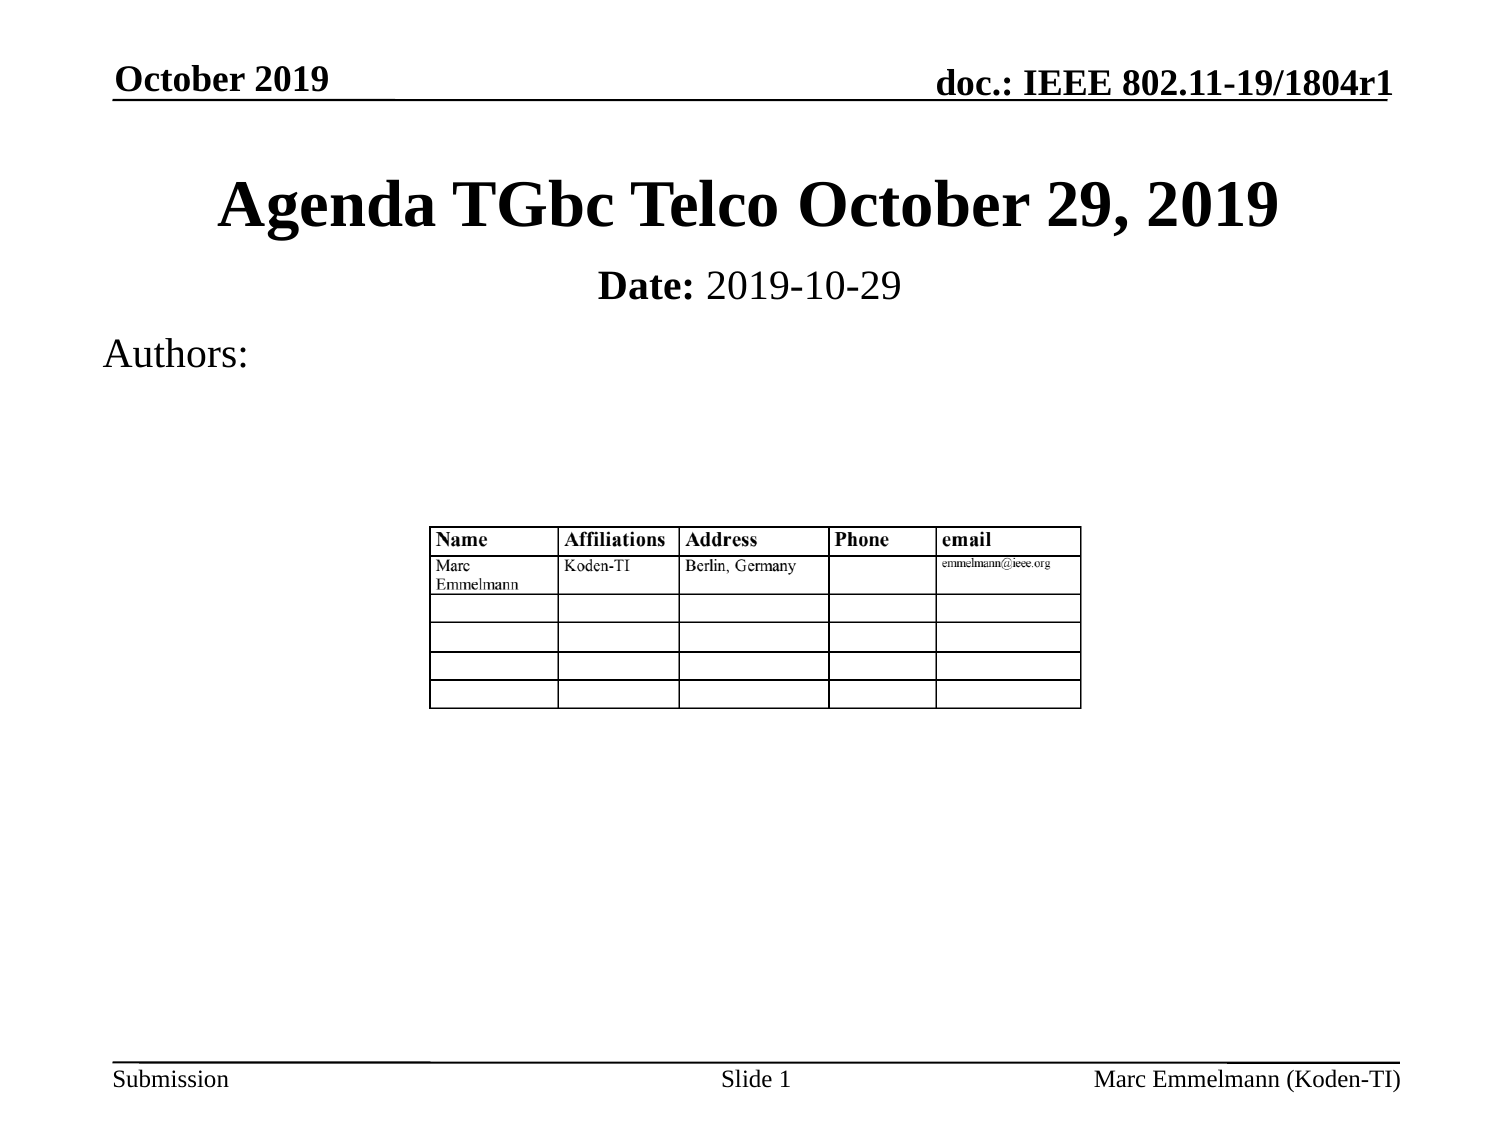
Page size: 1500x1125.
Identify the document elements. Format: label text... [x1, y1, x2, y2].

footer Marc Emmelmann (Koden-TI) [902, 1061, 1402, 1093]
title Agenda TGbc Telco October 29, 2019 [112, 112, 1388, 249]
slide_number Slide 1 [712, 1061, 800, 1123]
list Date: 2019-10-29 [112, 249, 1388, 316]
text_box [422, 526, 1095, 731]
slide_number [114, 54, 493, 100]
text_box Authors: [87, 318, 325, 381]
